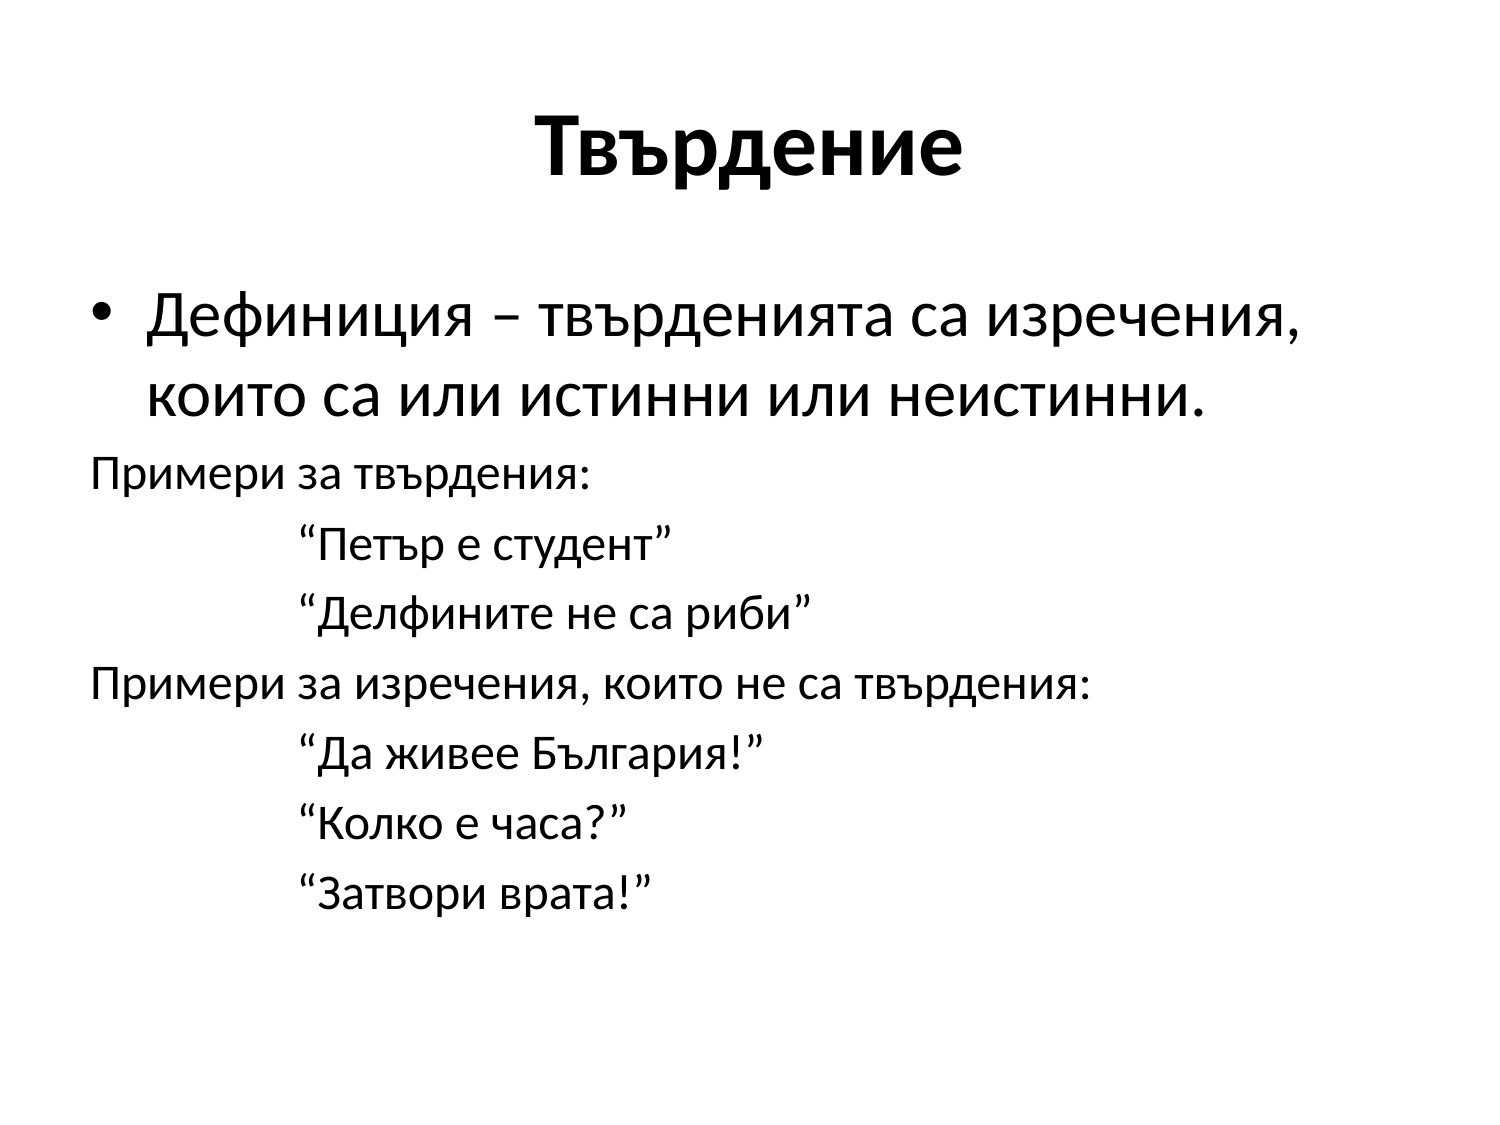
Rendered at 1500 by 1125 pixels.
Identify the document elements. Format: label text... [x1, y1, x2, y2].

list Дефиниция – твърденията са изречения, които са или истинни или неистинни. Примери за твърдения: “Петър е студент” “Делфините не са риби” Примери за изречения, които не са твърдения: “Да живее България!” “Колко е часа?” “Затвори врата!” [75, 262, 1425, 1005]
title Твърдение [75, 45, 1425, 233]
